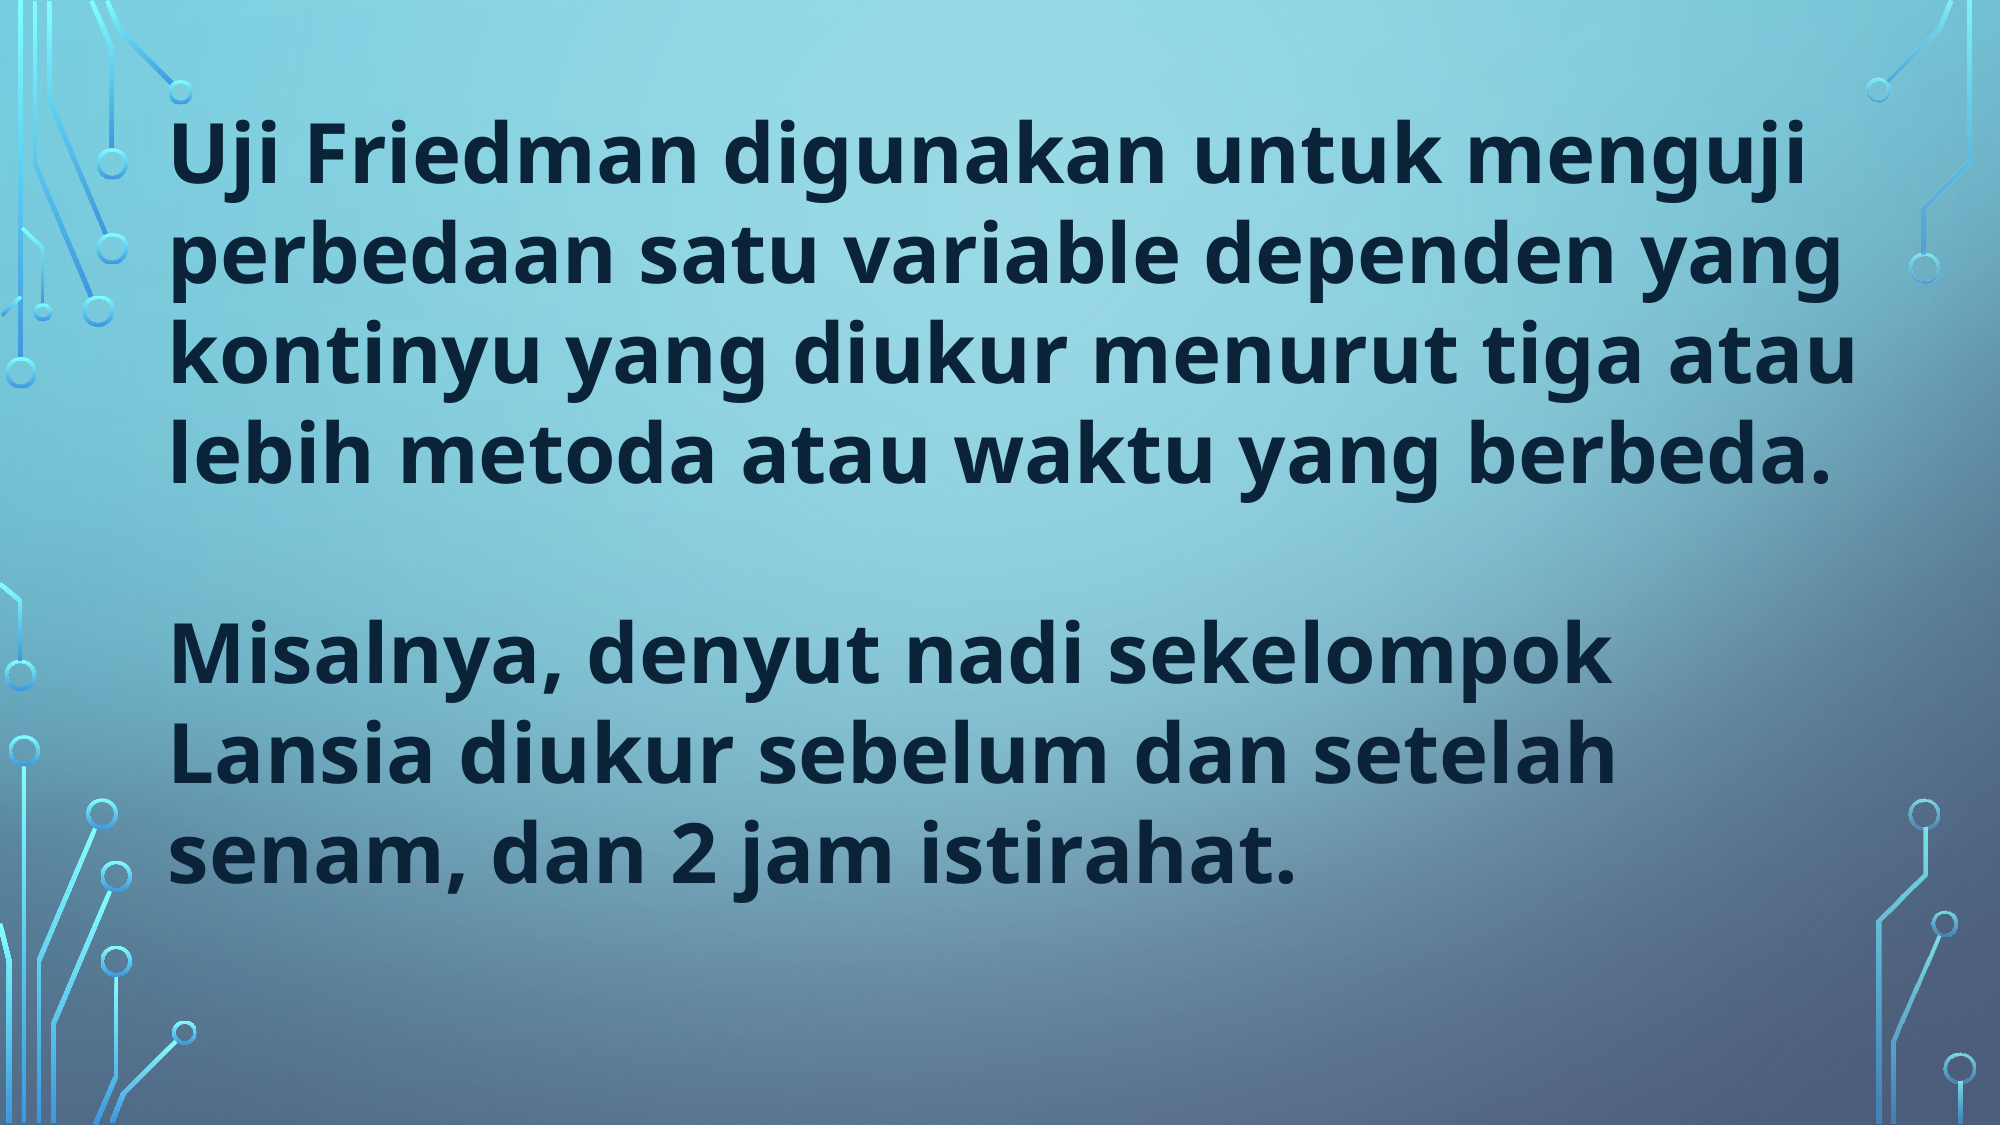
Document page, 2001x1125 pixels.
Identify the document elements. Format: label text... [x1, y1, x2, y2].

text_box Uji Friedman digunakan untuk menguji perbedaan satu variable dependen yang kontinyu yang diukur menurut tiga atau lebih metoda atau waktu yang berbeda. Misalnya, denyut nadi sekelompok Lansia diukur sebelum dan setelah senam, dan 2 jam istirahat. [153, 92, 1906, 908]
